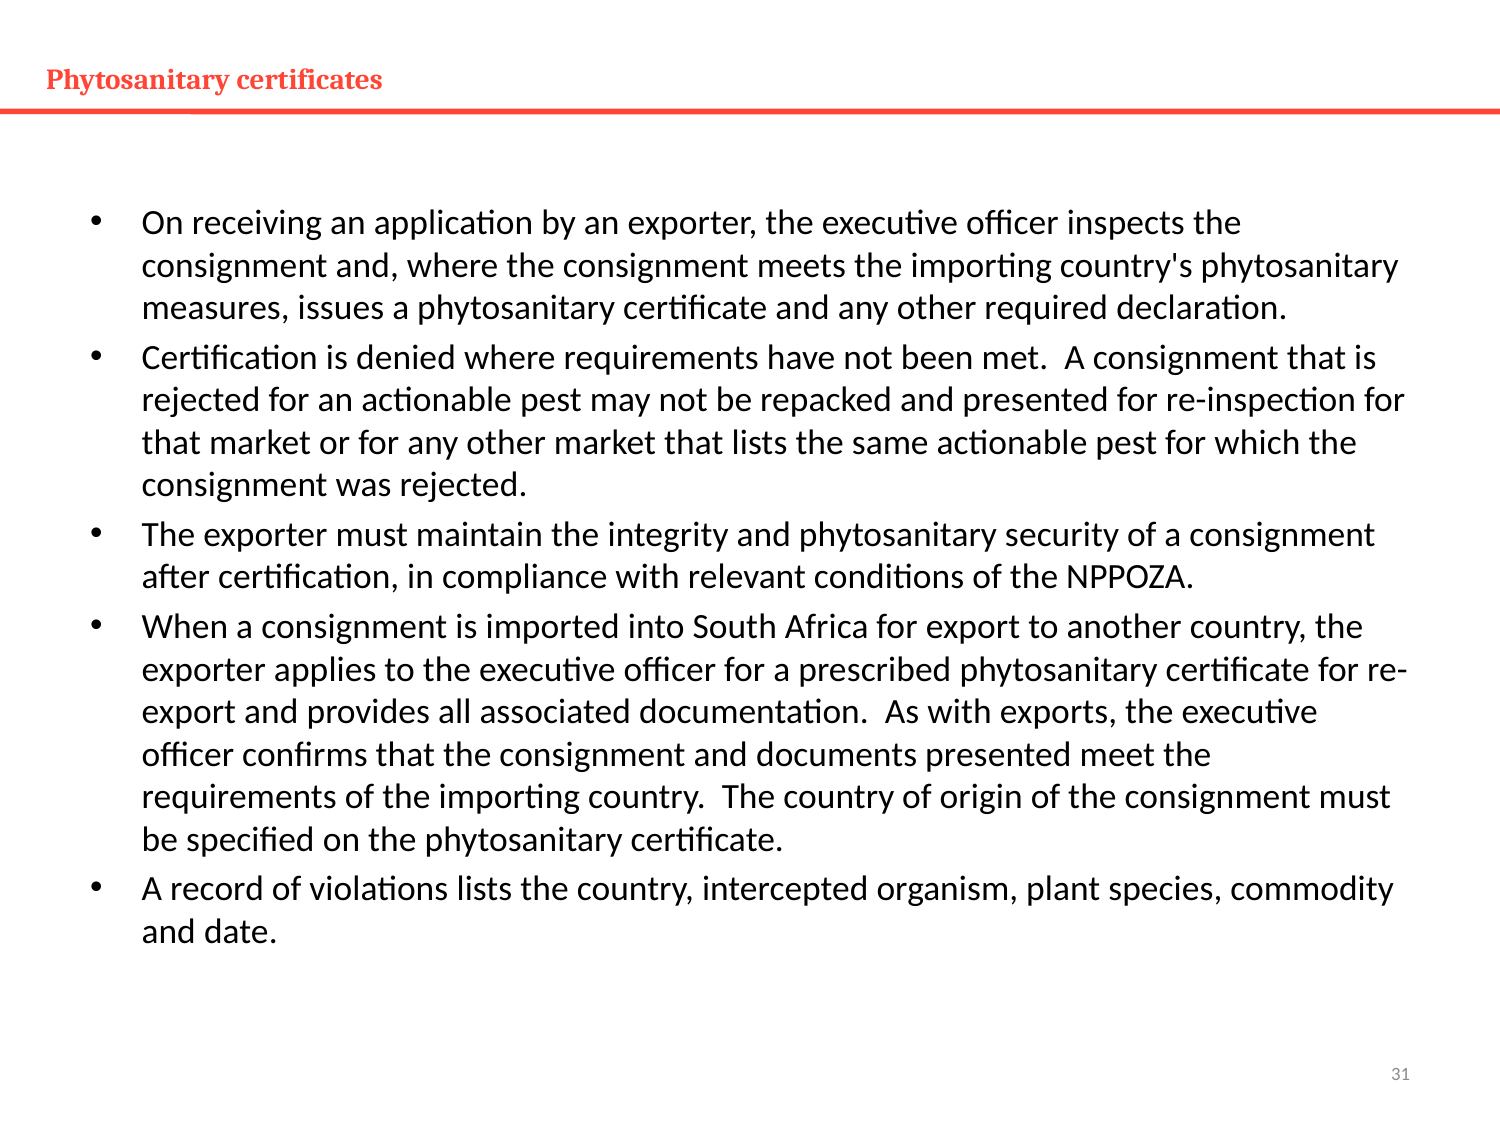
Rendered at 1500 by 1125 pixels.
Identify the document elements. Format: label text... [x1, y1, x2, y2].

title Phytosanitary certificates [31, 51, 1381, 105]
slide_number 31 [1074, 1042, 1425, 1103]
list On receiving an application by an exporter, the executive officer inspects the consignment and, where the consignment meets the importing country's phytosanitary measures, issues a phytosanitary certificate and any other required declaration. Certification is denied where requirements have not been met. A consignment that is rejected for an actionable pest may not be repacked and presented for re-inspection for that market or for any other market that lists the same actionable pest for which the consignment was rejected. The exporter must maintain the integrity and phytosanitary security of a consignment after certification, in compliance with relevant conditions of the NPPOZA. When a consignment is imported into South Africa for export to another country, the exporter applies to the executive officer for a prescribed phytosanitary certificate for re-export and provides all associated documentation. As with exports, the executive officer confirms that the consignment and documents presented meet the requirements of the importing country. The country of origin of the consignment must be specified on the phytosanitary certificate. A record of violations lists the country, intercepted organism, plant species, commodity and date. [75, 191, 1425, 1005]
